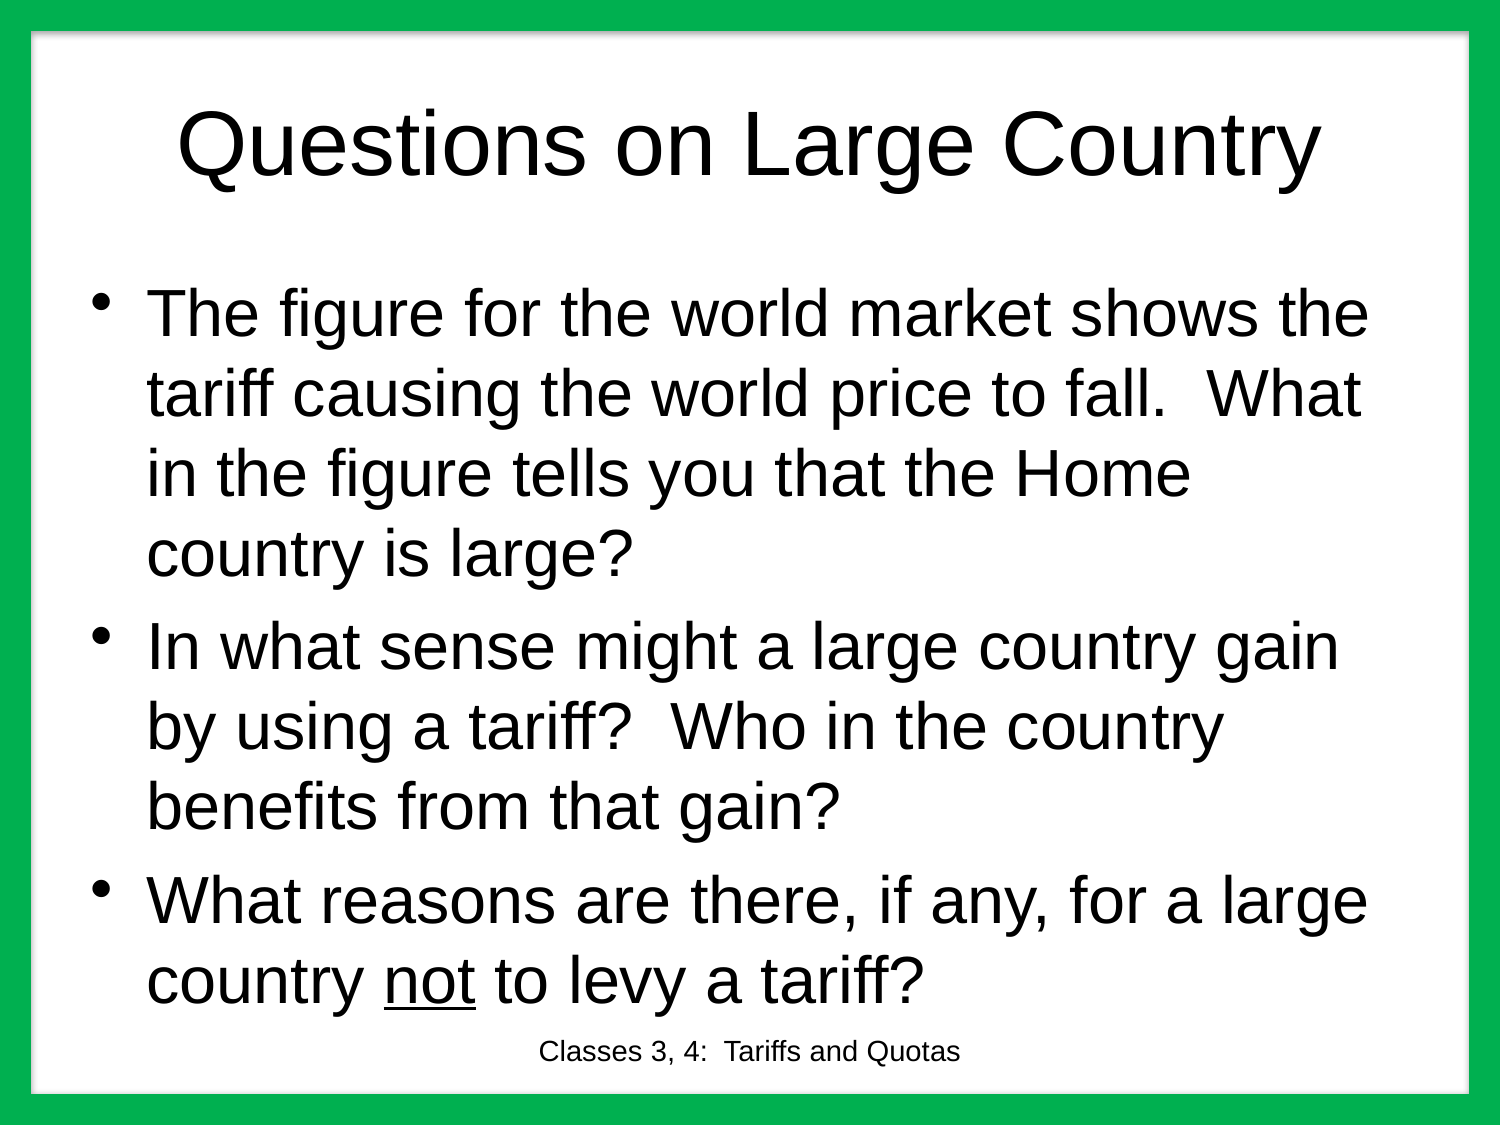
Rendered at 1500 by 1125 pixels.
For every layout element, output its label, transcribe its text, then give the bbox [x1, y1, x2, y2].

text_box [0, 0, 1500, 1125]
footer Classes 3, 4: Tariffs and Quotas [512, 1024, 988, 1103]
